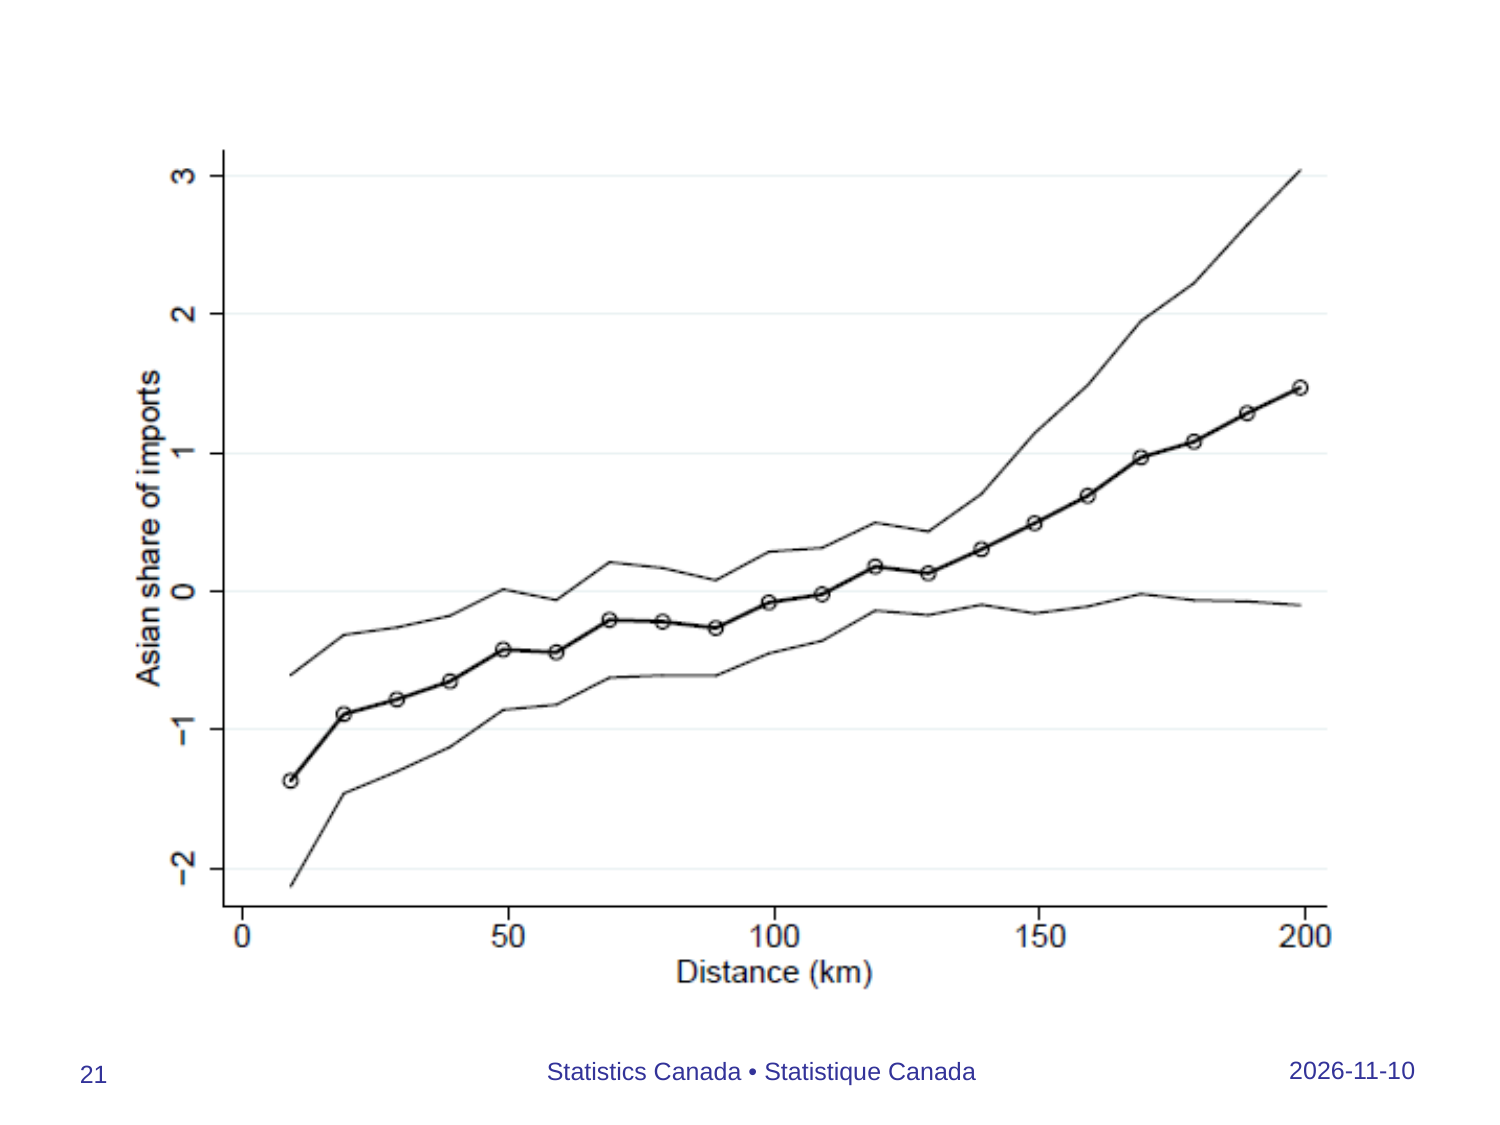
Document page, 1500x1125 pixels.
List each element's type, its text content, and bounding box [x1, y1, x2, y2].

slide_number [1222, 1046, 1431, 1125]
slide_number 21 [64, 1051, 315, 1125]
footer Statistics Canada • Statistique Canada [442, 1047, 1082, 1125]
picture [135, 119, 1355, 1002]
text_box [134, 118, 1353, 1000]
